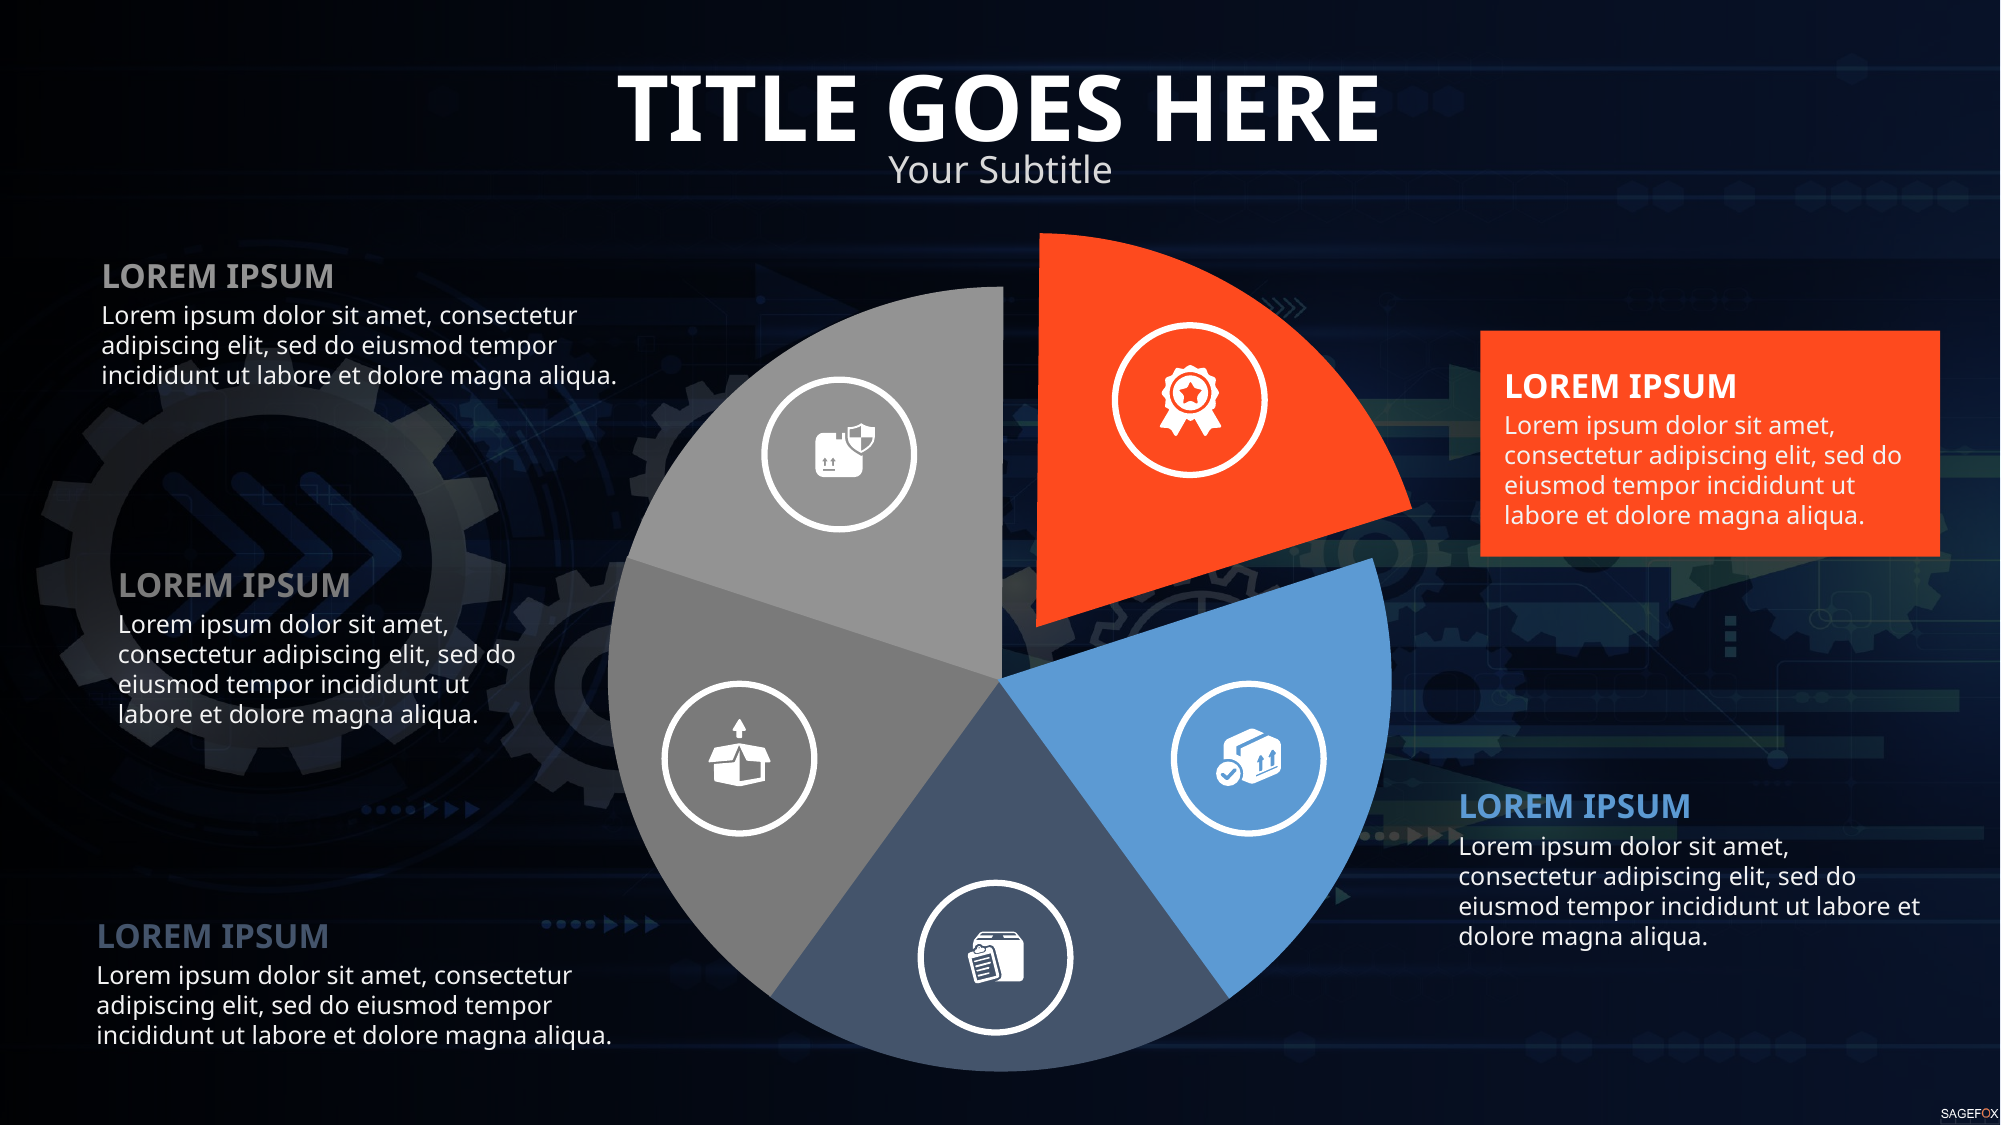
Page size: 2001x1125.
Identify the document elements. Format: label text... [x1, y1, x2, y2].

text_box LOREM IPSUM Lorem ipsum dolor sit amet, consectetur adipiscing elit, sed do eiusmod tempor incididunt ut labore et dolore magna aliqua. [103, 556, 562, 737]
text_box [548, 42, 1452, 199]
text_box [763, 378, 916, 531]
text_box [1113, 324, 1266, 477]
text_box [708, 743, 771, 787]
text_box LOREM IPSUM Lorem ipsum dolor sit amet, consectetur adipiscing elit, sed do eiusmod tempor incididunt ut labore et dolore magna aliqua. [81, 907, 657, 1058]
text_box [1159, 364, 1222, 437]
text_box [771, 685, 1230, 1073]
text_box [967, 931, 1024, 984]
text_box [606, 554, 999, 999]
text_box [626, 285, 1005, 681]
text_box [1223, 728, 1281, 784]
text_box LOREM IPSUM Lorem ipsum dolor sit amet, consectetur adipiscing elit, sed do eiusmod tempor incididunt ut labore et dolore magna aliqua. [1489, 357, 1943, 537]
text_box [1035, 232, 1414, 629]
text_box [732, 718, 746, 739]
text_box [995, 556, 1393, 1000]
picture [0, 0, 2001, 1125]
text_box [815, 423, 875, 478]
text_box LOREM IPSUM Lorem ipsum dolor sit amet, consectetur adipiscing elit, sed do eiusmod tempor incididunt ut labore et dolore magna aliqua. [86, 247, 662, 397]
text_box [1216, 761, 1241, 787]
text_box [1479, 330, 1941, 558]
text_box LOREM IPSUM Lorem ipsum dolor sit amet, consectetur adipiscing elit, sed do eiusmod tempor incididunt ut labore et dolore magna aliqua. [1443, 778, 1941, 958]
text_box [919, 881, 1072, 1034]
text_box [663, 682, 816, 835]
text_box [1172, 682, 1325, 835]
